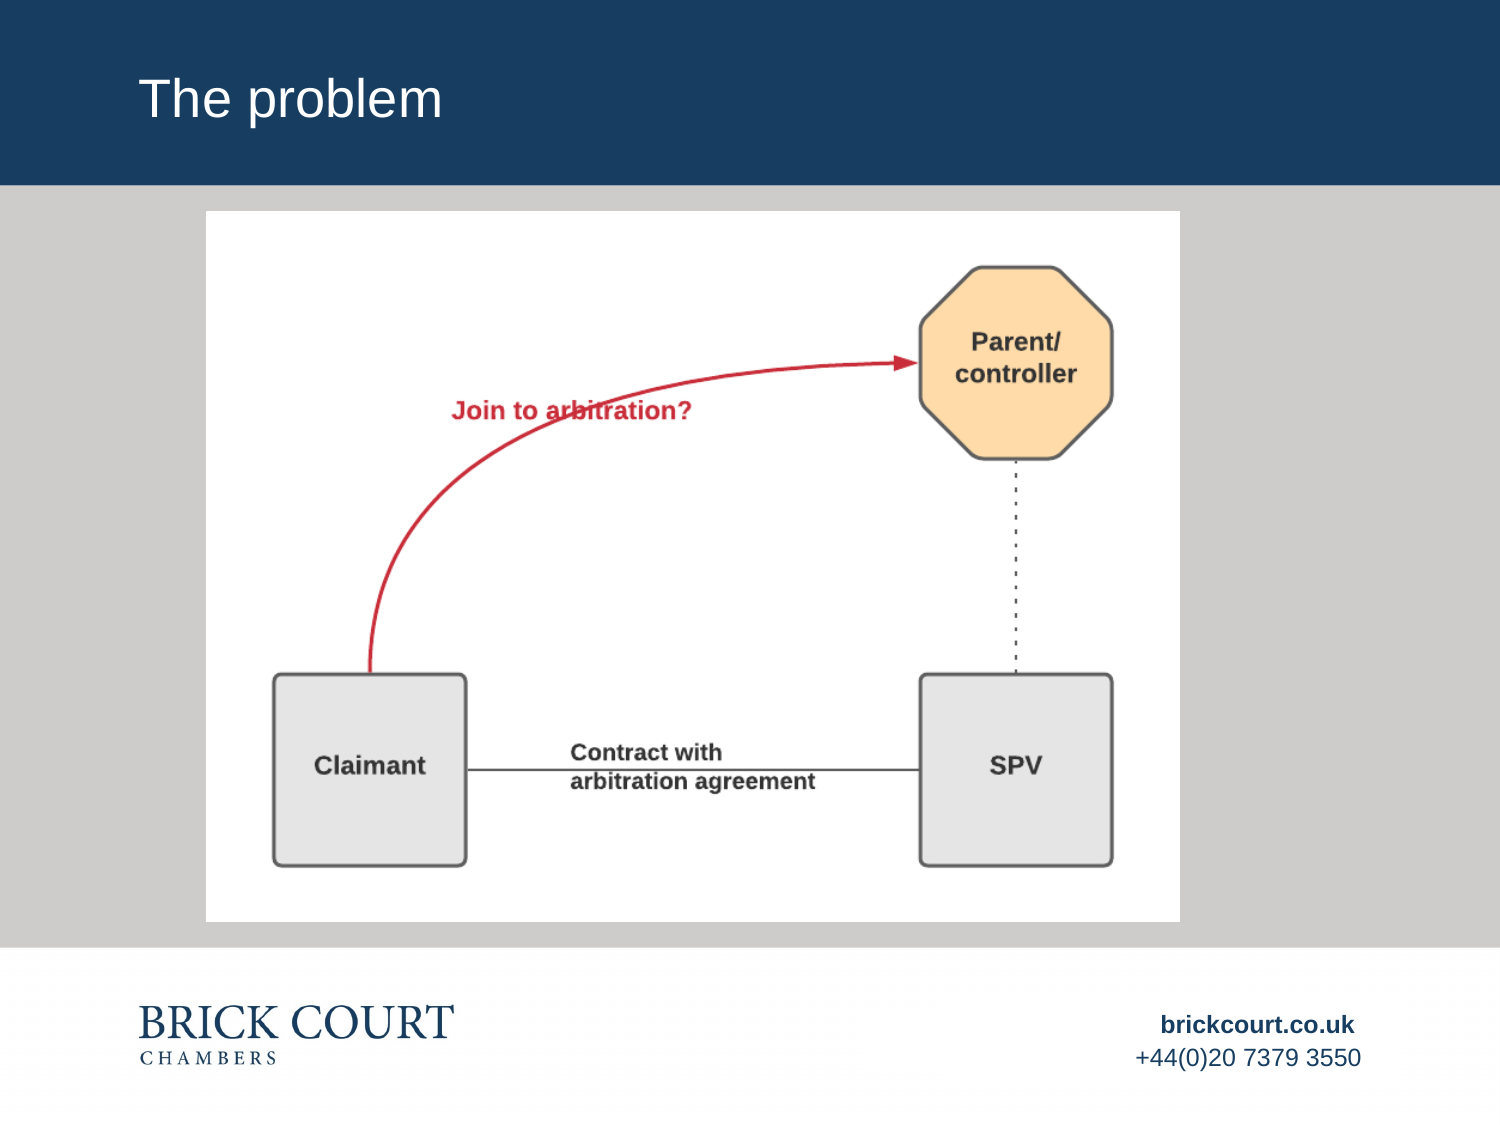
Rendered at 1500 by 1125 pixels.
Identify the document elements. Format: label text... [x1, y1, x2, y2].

footer brickcourt.co.uk +44(0)20 7379 3550 [871, 1008, 1378, 1069]
picture [0, 948, 1500, 1125]
title The problem [138, 59, 1359, 140]
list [206, 211, 1180, 922]
